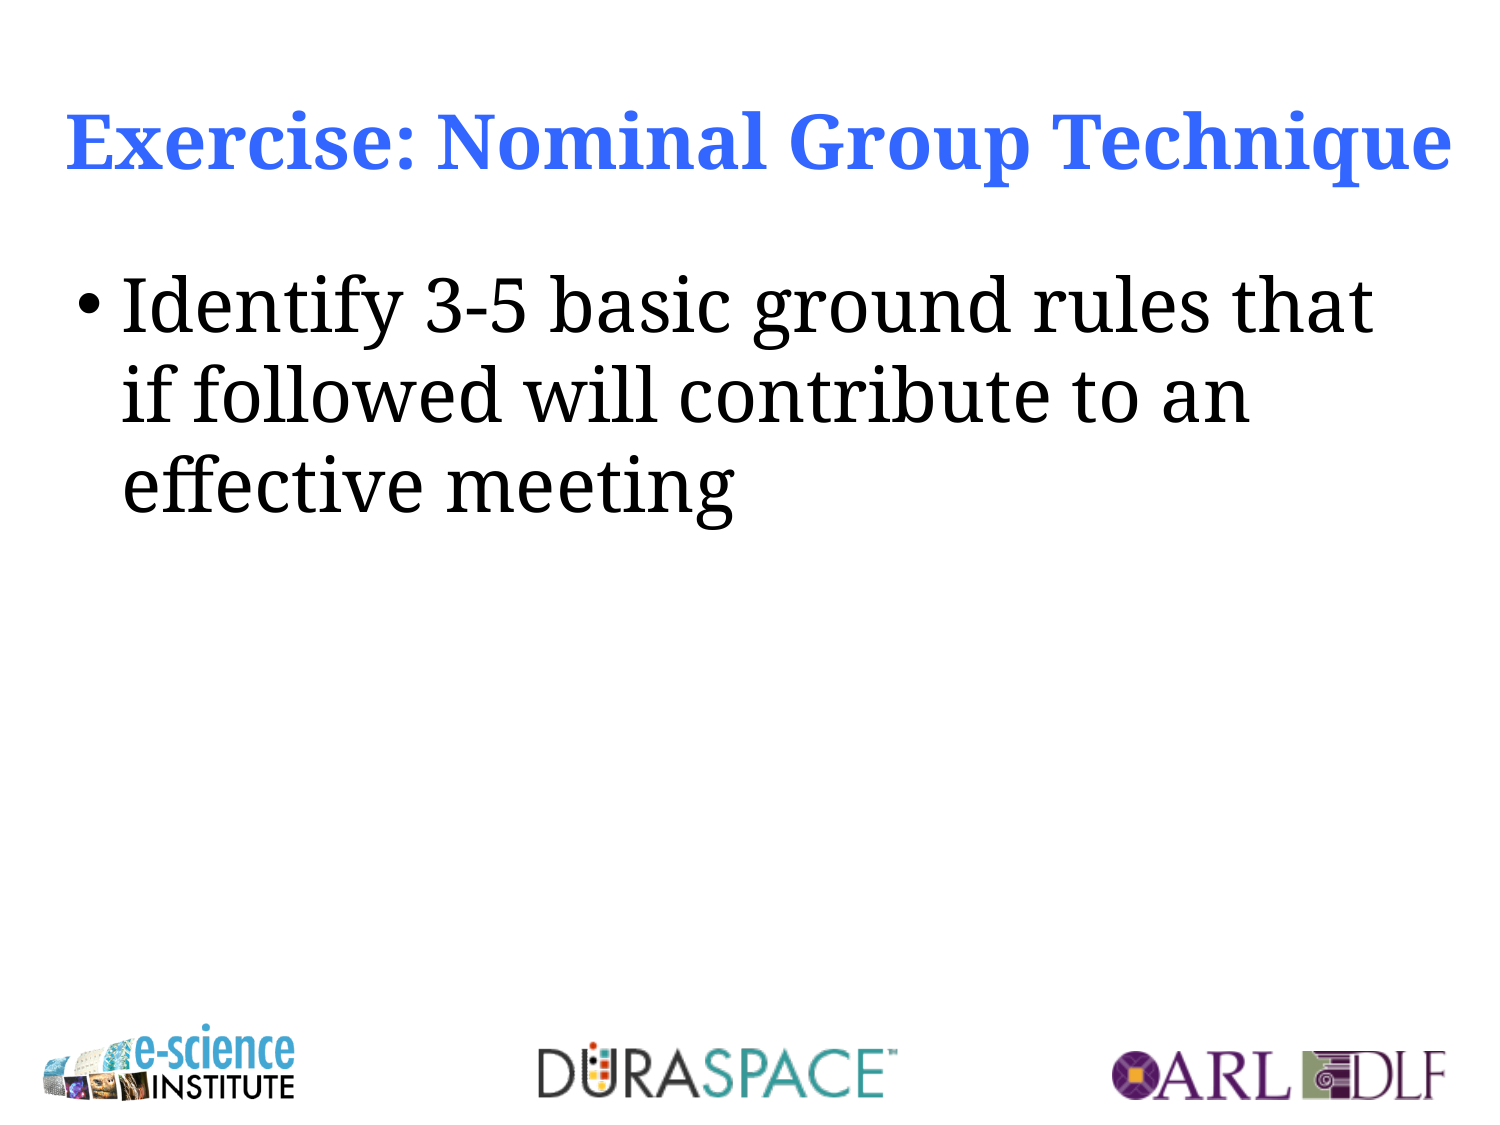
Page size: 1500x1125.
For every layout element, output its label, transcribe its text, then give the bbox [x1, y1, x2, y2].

picture [37, 1017, 300, 1106]
list Identify 3-5 basic ground rules that if followed will contribute to an effective meeting [50, 249, 1400, 950]
title Exercise: Nominal Group Technique [50, 45, 1471, 233]
picture [537, 1040, 900, 1100]
picture [1112, 1051, 1450, 1100]
